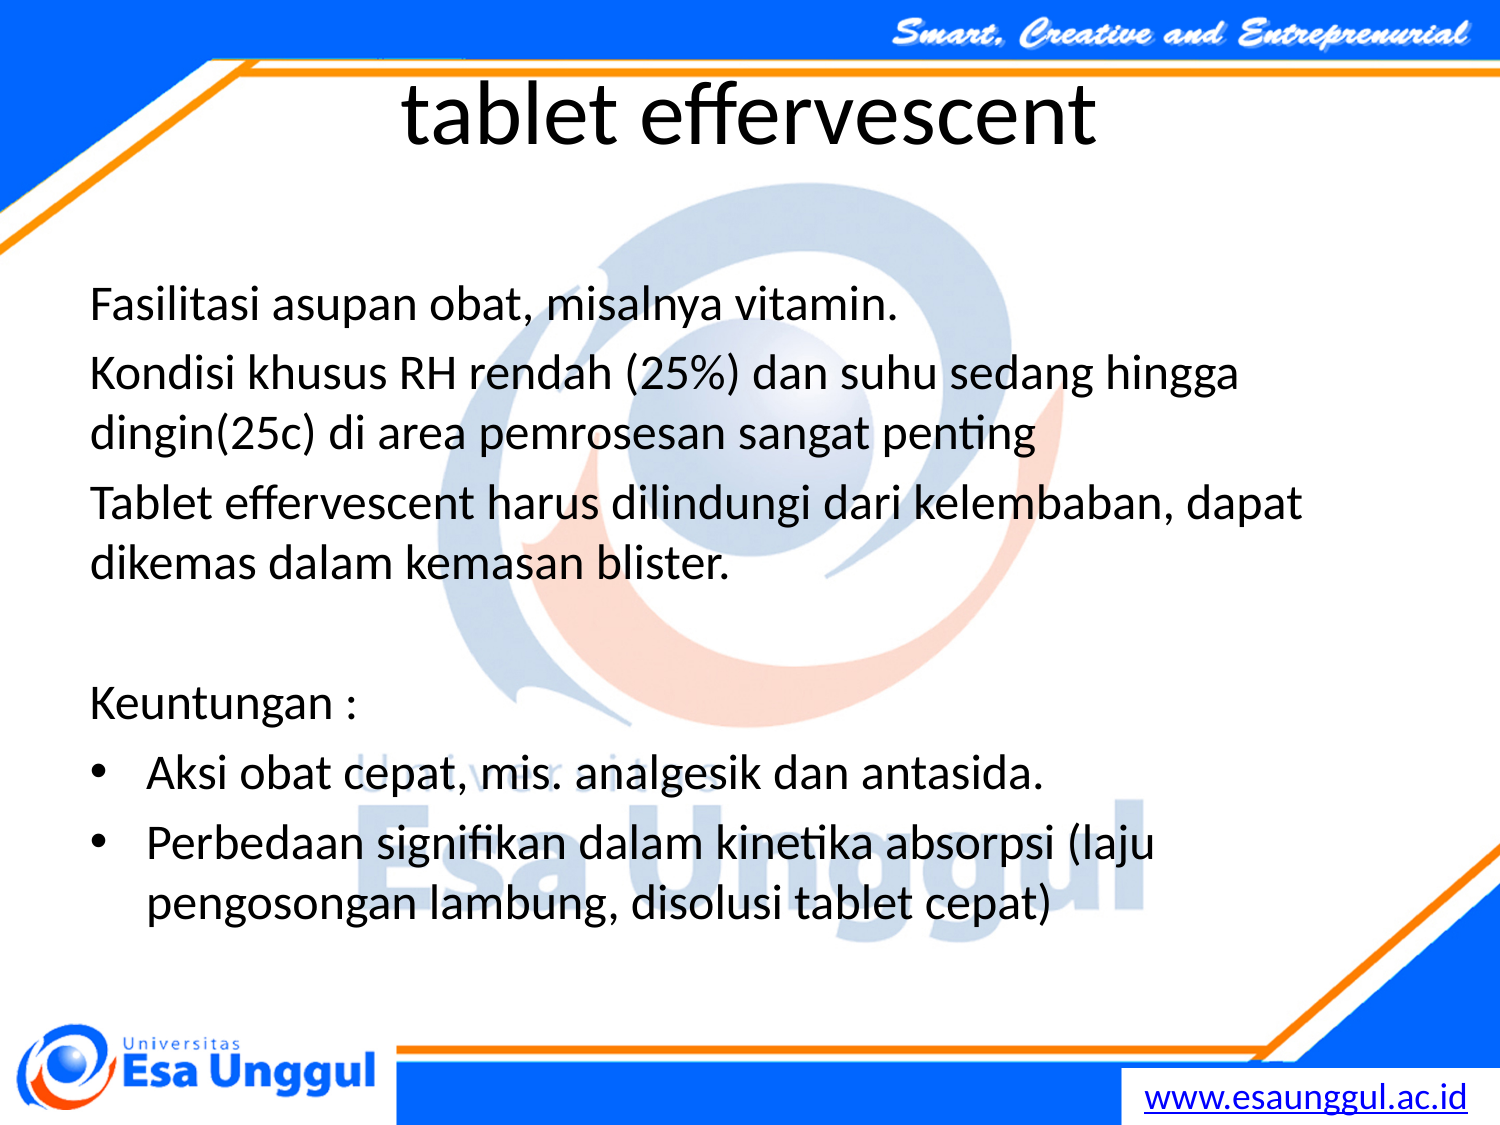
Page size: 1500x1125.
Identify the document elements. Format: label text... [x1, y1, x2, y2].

picture [0, 0, 1500, 1125]
title tablet effervescent [75, 45, 1425, 233]
list Fasilitasi asupan obat, misalnya vitamin. Kondisi khusus RH rendah (25%) dan suhu sedang hingga dingin(25c) di area pemrosesan sangat penting Tablet effervescent harus dilindungi dari kelembaban, dapat dikemas dalam kemasan blister. Keuntungan : Aksi obat cepat, mis. analgesik dan antasida. Perbedaan signifikan dalam kinetika absorpsi (laju pengosongan lambung, disolusi tablet cepat) [75, 262, 1425, 1005]
